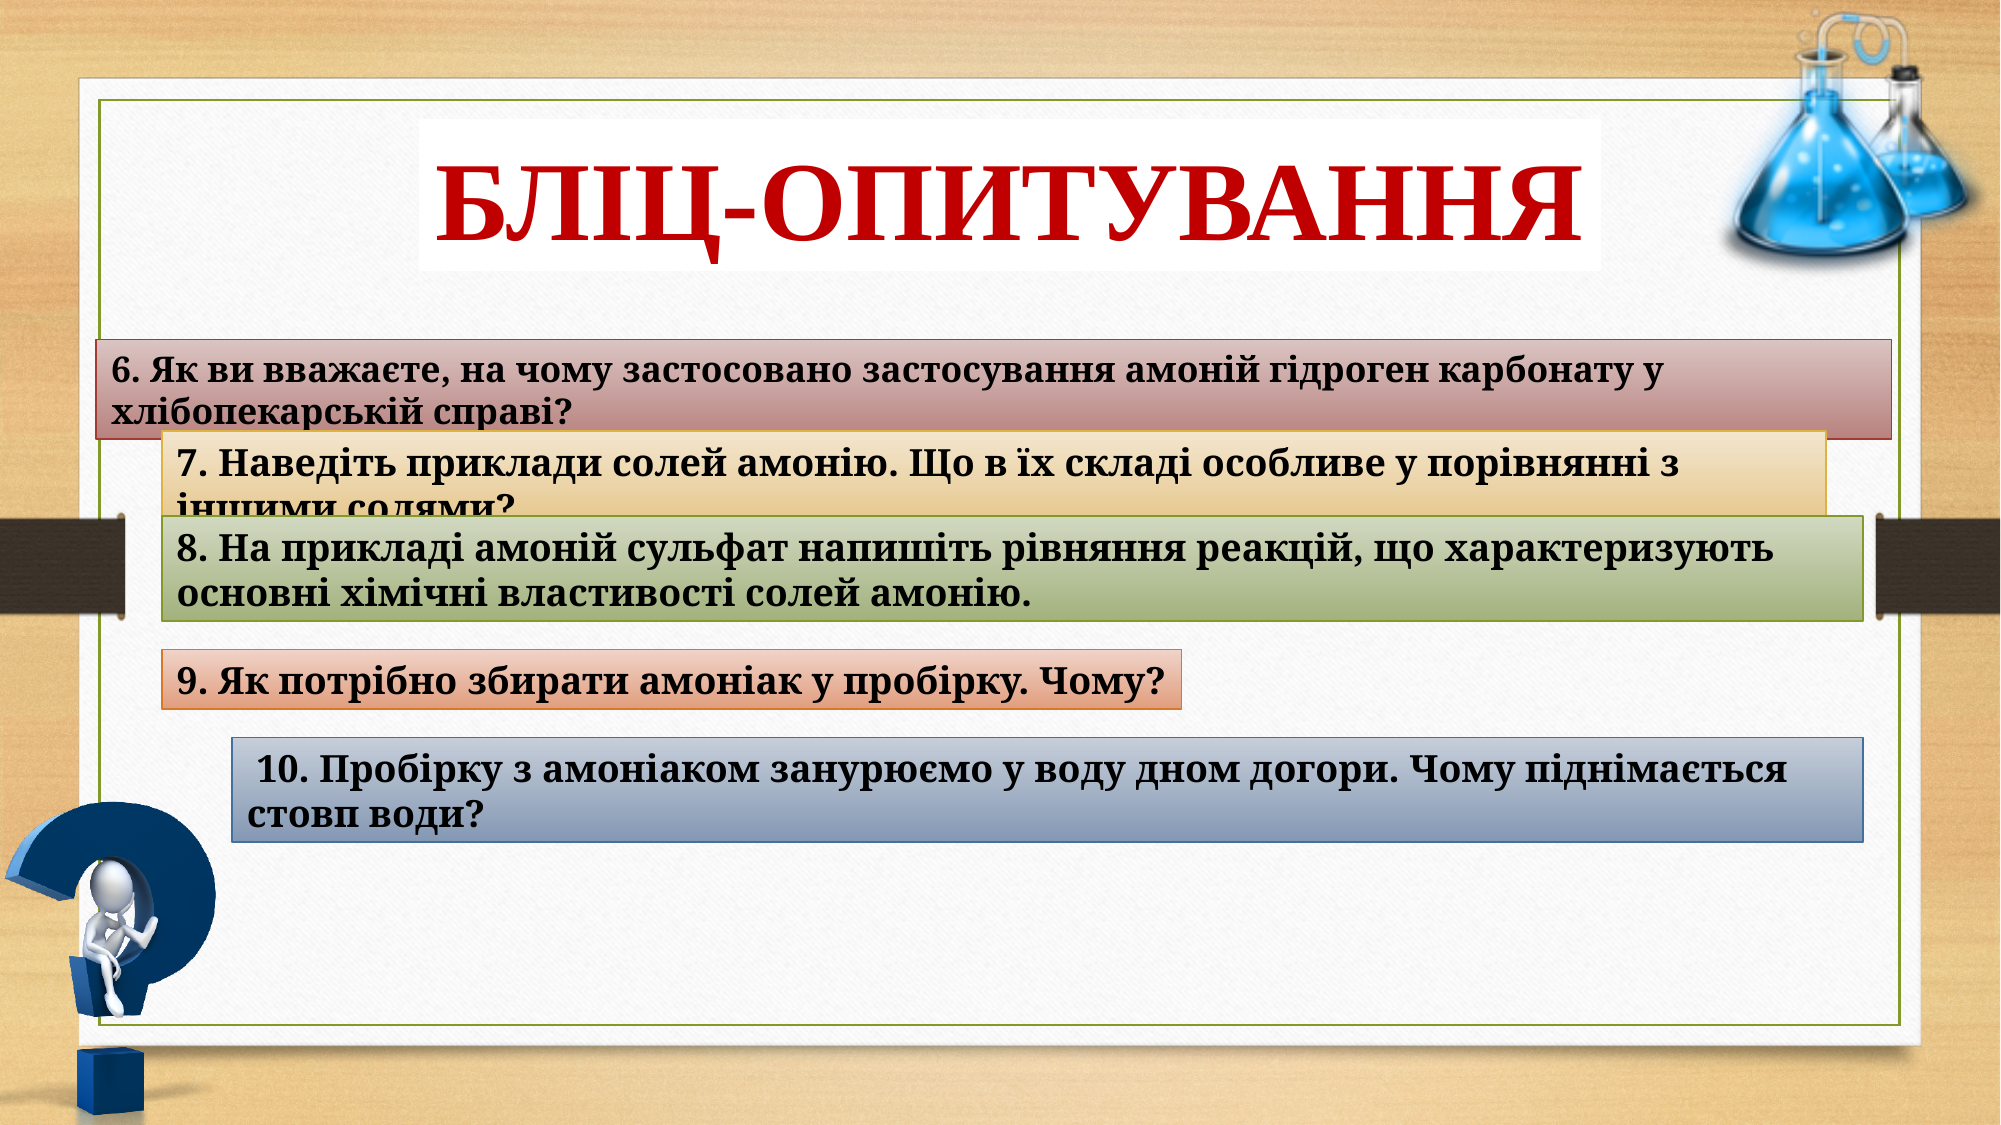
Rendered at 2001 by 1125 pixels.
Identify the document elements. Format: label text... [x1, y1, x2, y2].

text_box 7. Наведіть приклади солей амонію. Що в їх складі особливе у порівнянні з іншими солями? [161, 430, 1827, 515]
text_box 9. Як потрібно збирати амоніак у пробірку. Чому? [161, 649, 1182, 710]
text_box БЛІЦ-ОПИТУВАННЯ [419, 119, 1601, 271]
text_box 8. На прикладі амоній сульфат напишіть рівняння реакцій, що характеризують основні хімічні властивості солей амонію. [161, 515, 1864, 622]
picture [0, 0, 2001, 1125]
text_box 6. Як ви вважаєте, на чому застосовано застосування амоній гідроген карбонату у хлібопекарській справі? [95, 339, 1892, 440]
text_box 10. Пробірку з амоніаком занурюємо у воду дном догори. Чому піднімається стовп води? [231, 737, 1864, 843]
